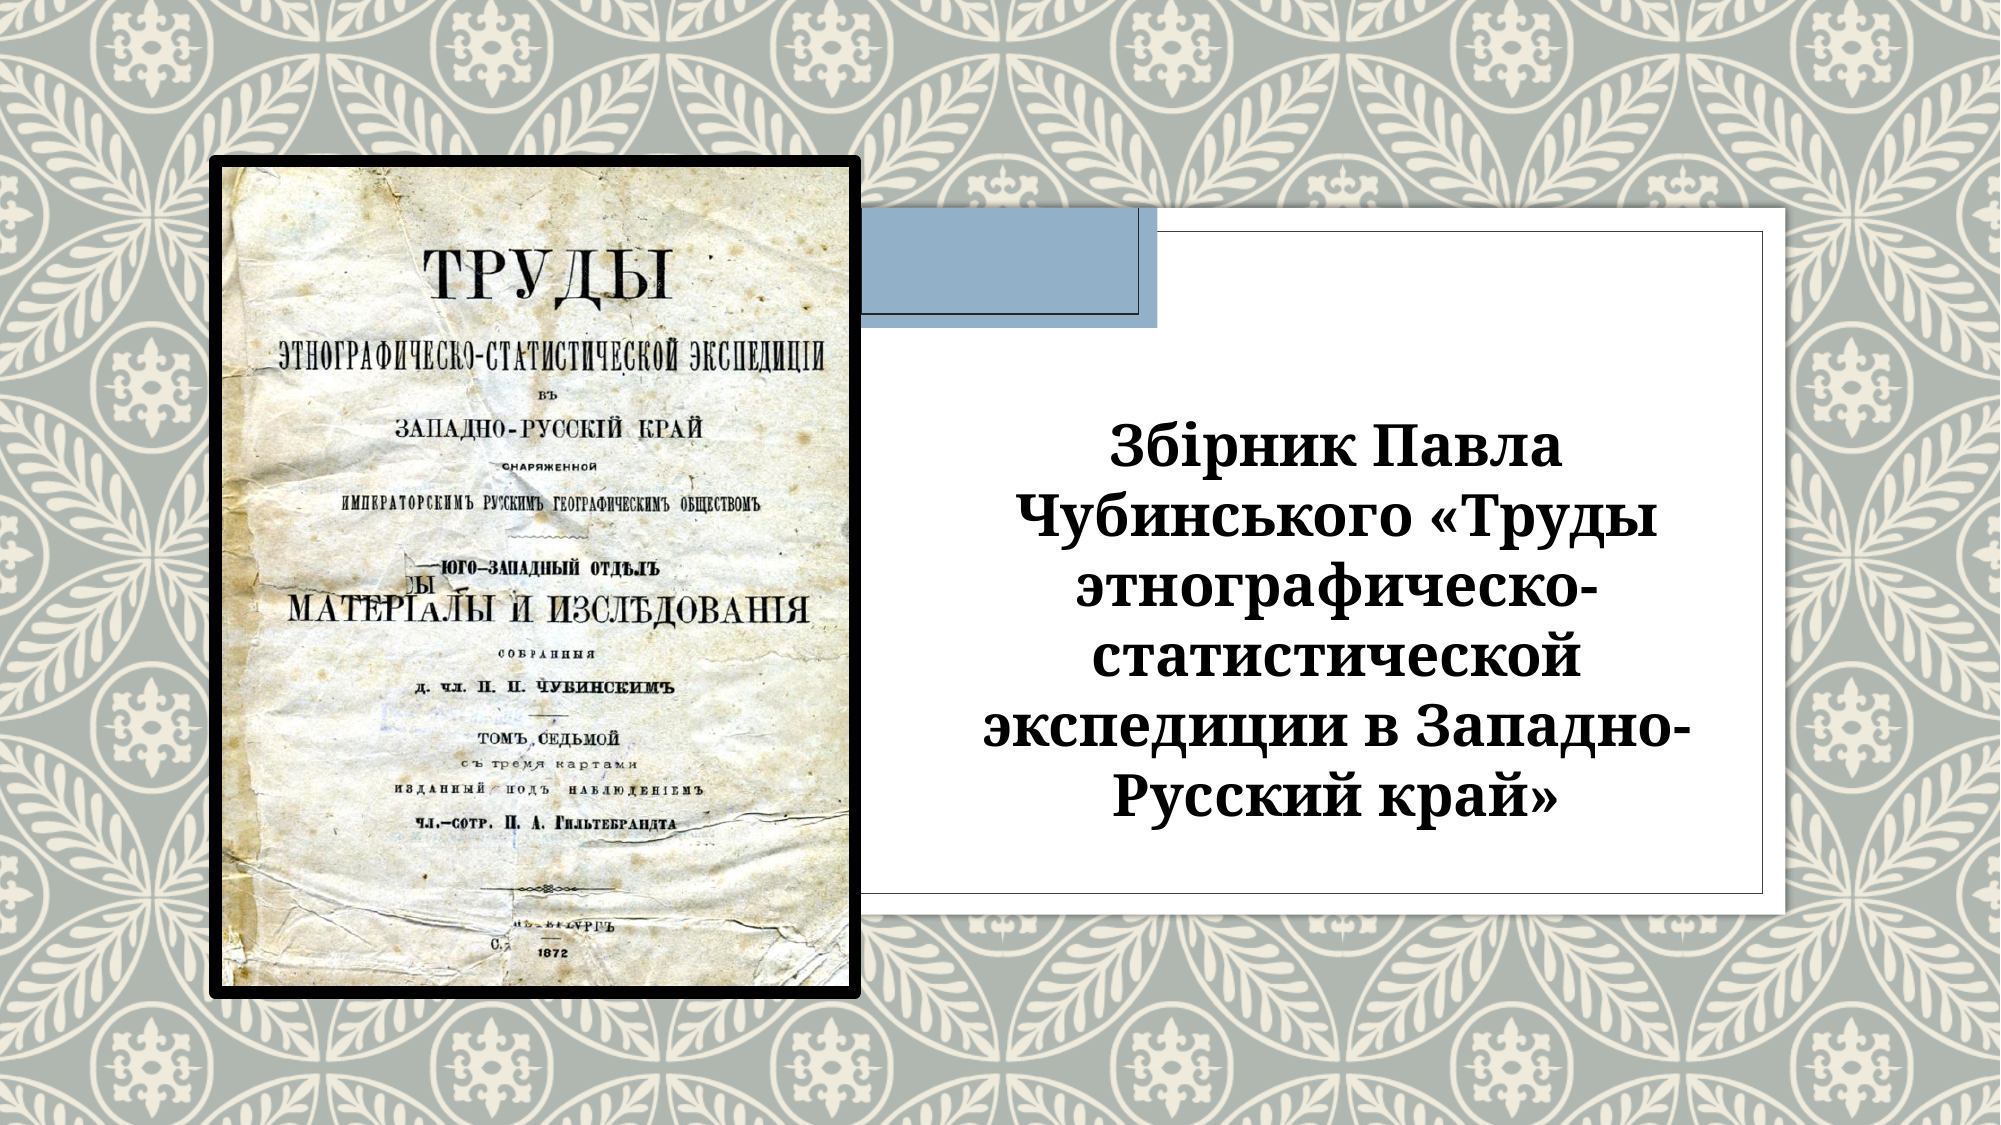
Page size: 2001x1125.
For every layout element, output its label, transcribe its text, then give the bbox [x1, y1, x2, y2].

subtitle Збірник Павла Чубинського «Труды этнографическо-статистической экспедиции в Западно-Русский край» [909, 331, 1765, 935]
picture [221, 167, 849, 987]
